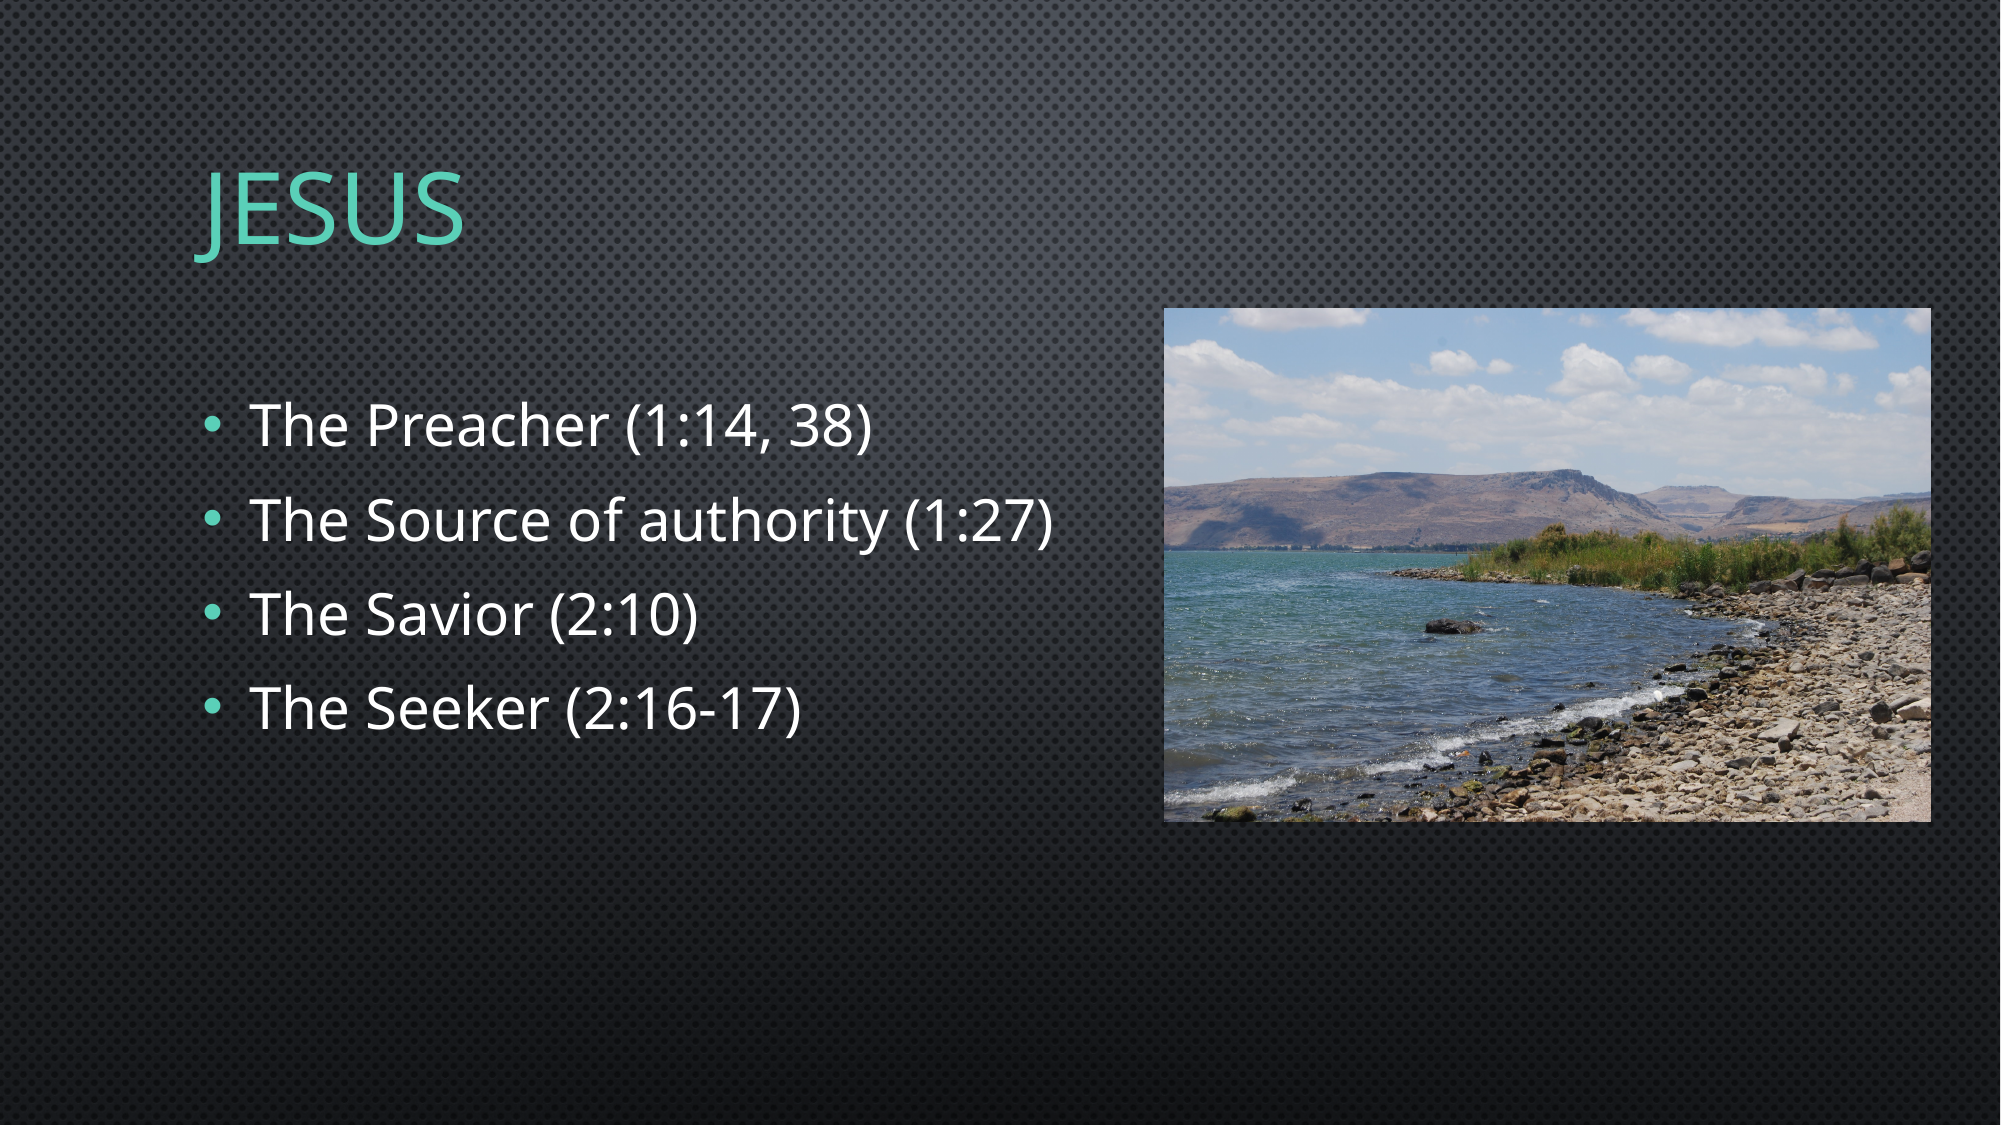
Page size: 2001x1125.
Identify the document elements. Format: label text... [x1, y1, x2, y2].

title JESUS [187, 48, 1813, 361]
list The Preacher (1:14, 38) The Source of authority (1:27) The Savior (2:10) The Seeker (2:16-17) [187, 361, 1164, 769]
picture [1164, 307, 1931, 822]
